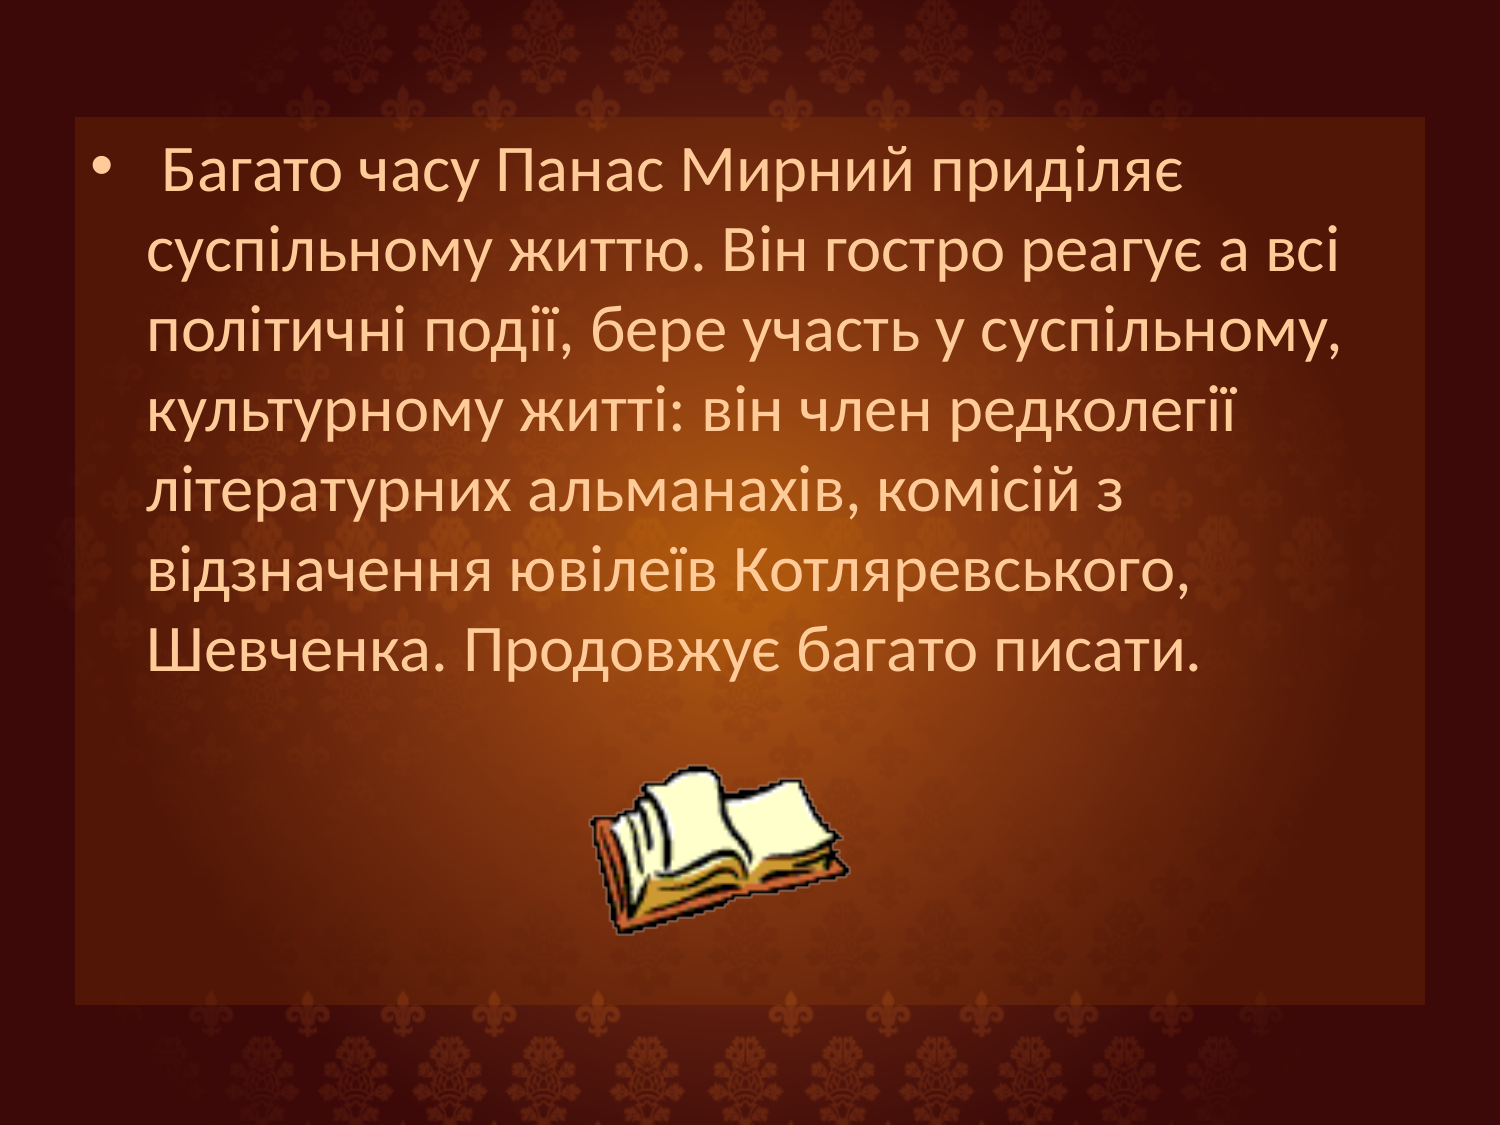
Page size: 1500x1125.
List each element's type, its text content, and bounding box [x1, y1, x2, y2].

picture [0, 0, 1500, 1125]
list Багато часу Панас Мирний приділяє суспільному життю. Він гостро реагує а всі політичні події, бере участь у суспільному, культурному житті: він член редколегії літературних альманахів, комісій з відзначення ювілеїв Котляревського, Шевченка. Продовжує багато писати. [75, 117, 1425, 1005]
